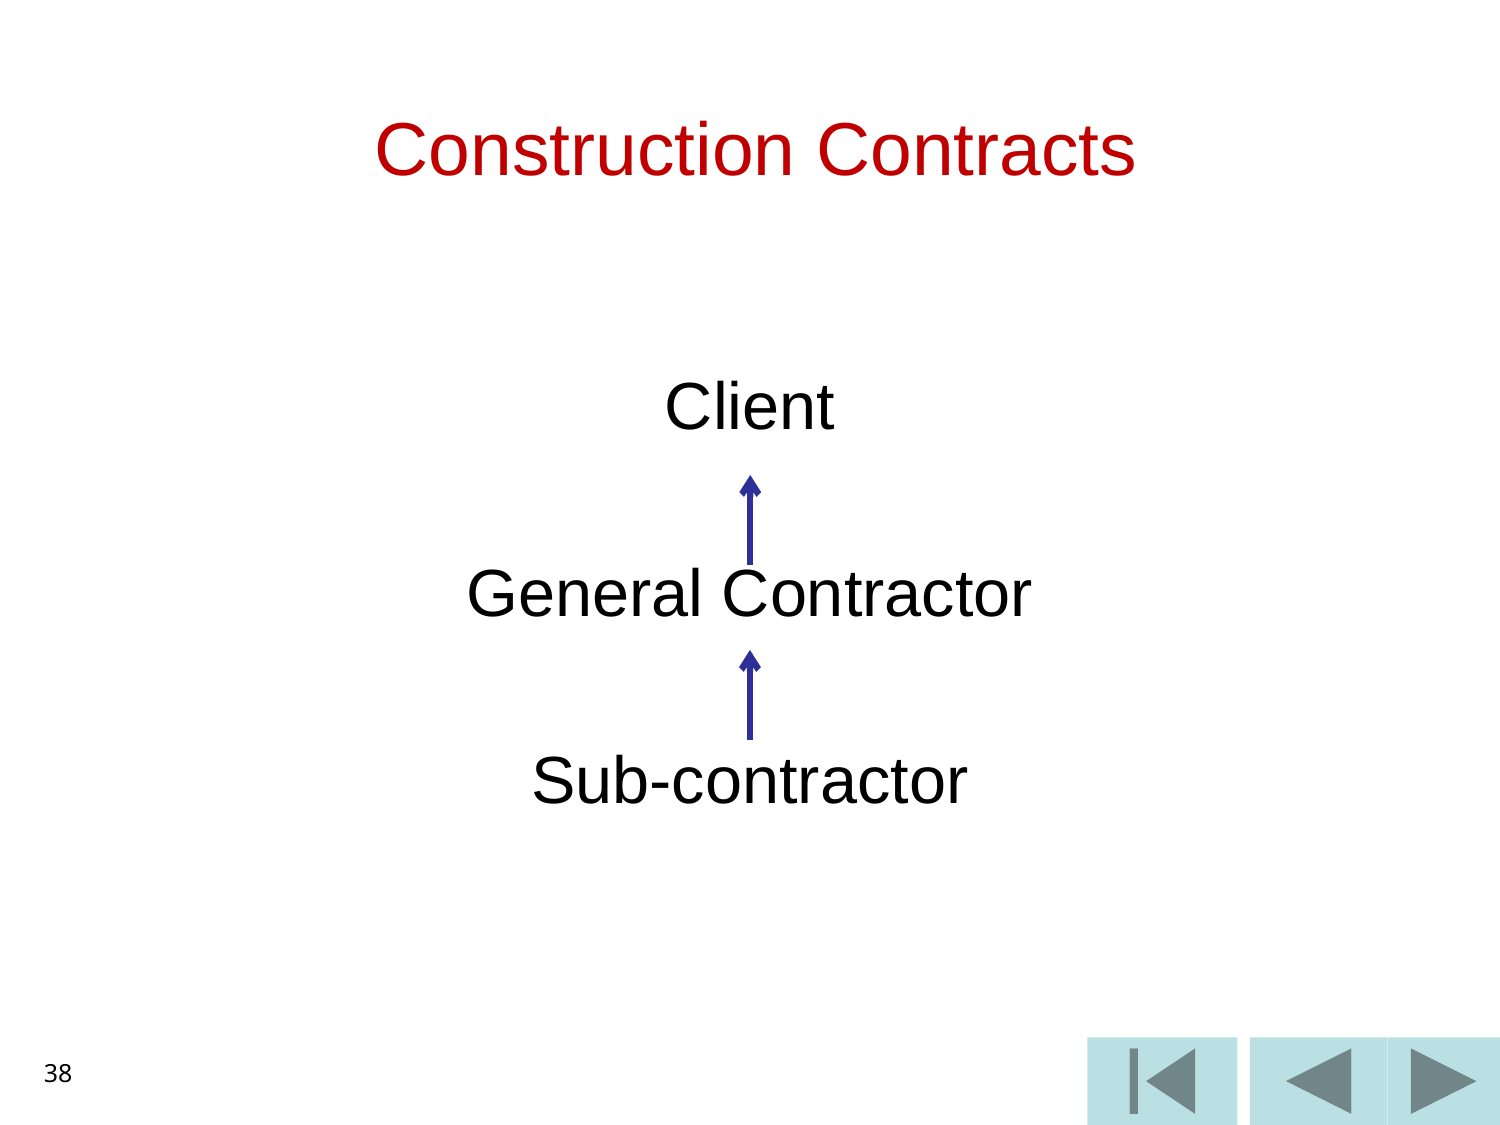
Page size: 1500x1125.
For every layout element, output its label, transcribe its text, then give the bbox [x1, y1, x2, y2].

list Client General Contractor Sub-contractor [75, 262, 1425, 1005]
slide_number 38 [0, 1049, 88, 1125]
title Construction Contracts [12, 35, 1500, 257]
